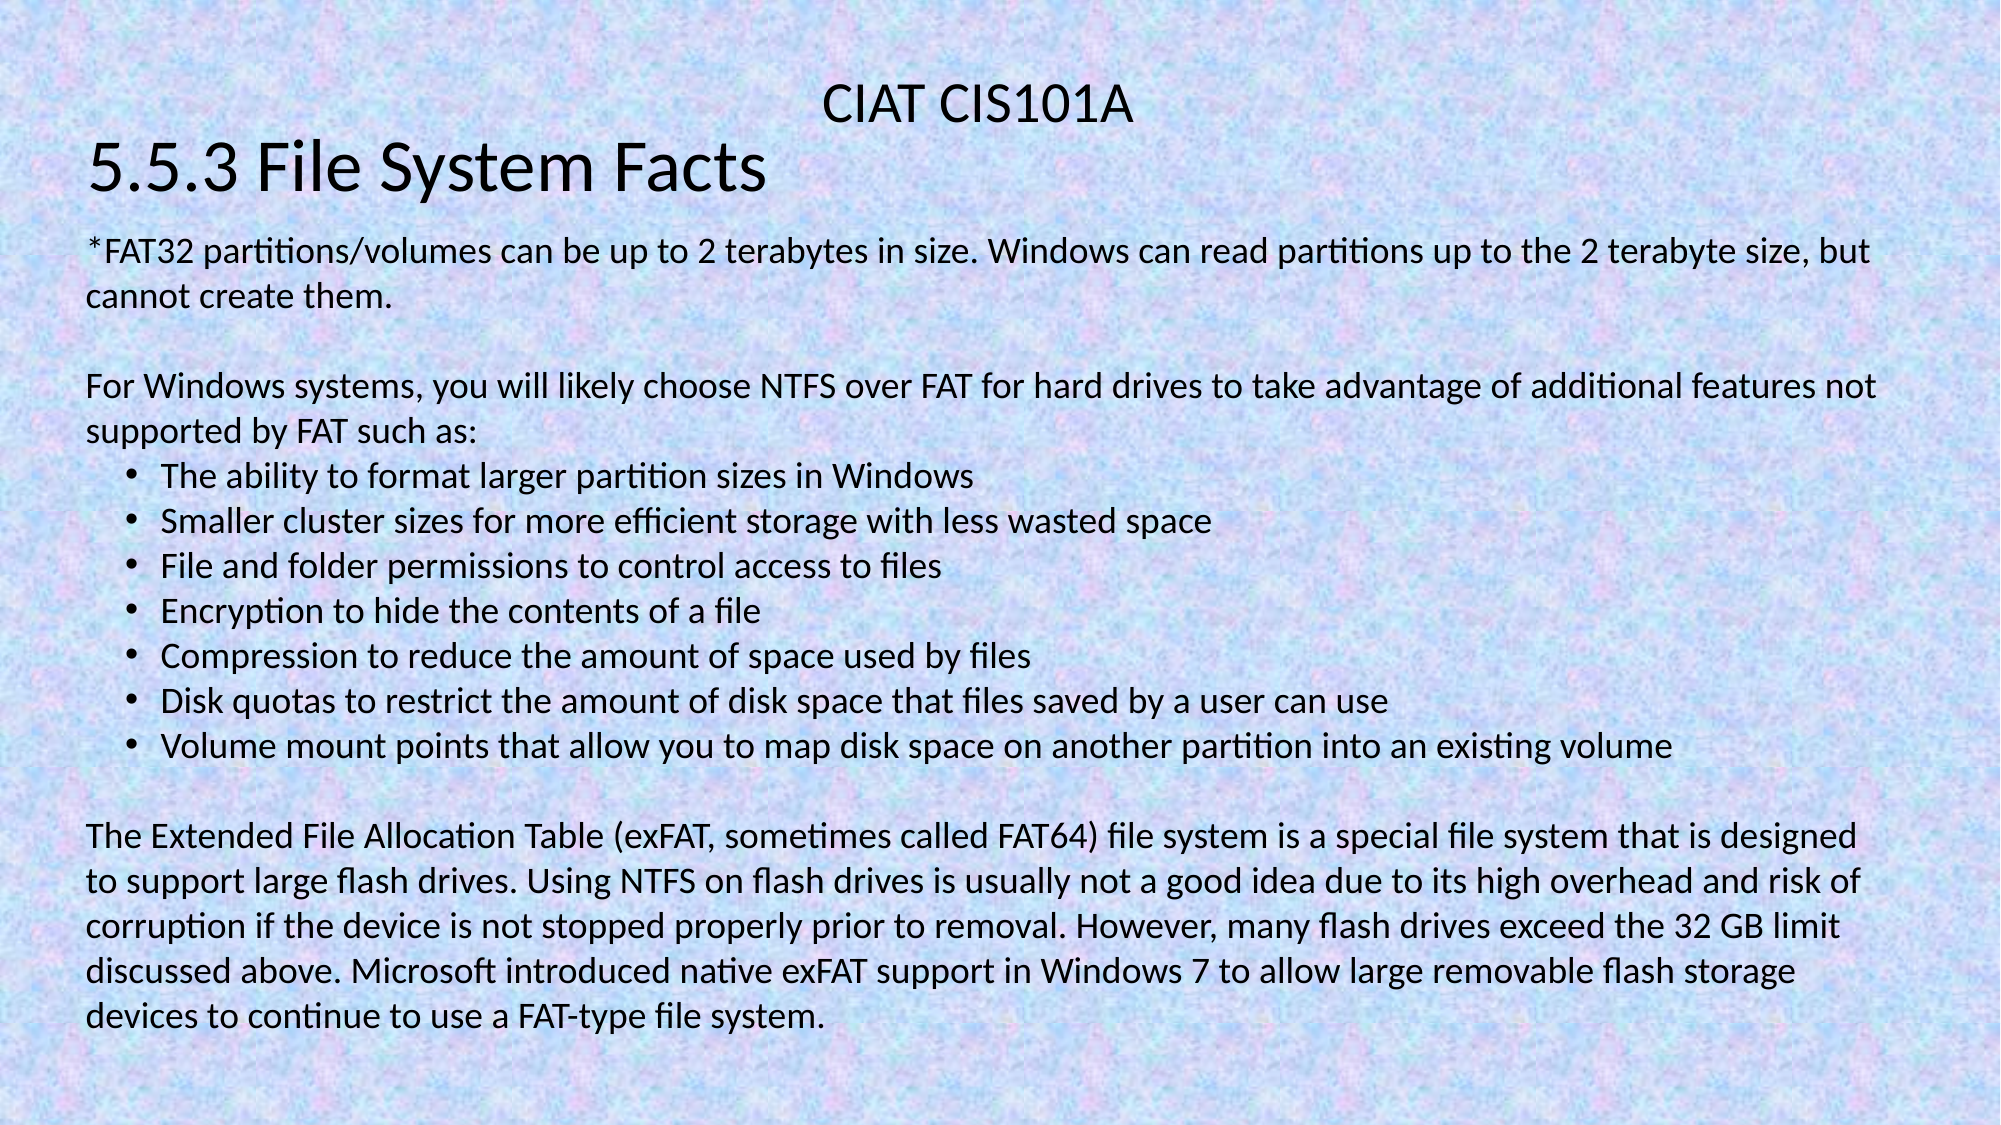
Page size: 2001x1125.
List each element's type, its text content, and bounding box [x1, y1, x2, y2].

text_box *FAT32 partitions/volumes can be up to 2 terabytes in size. Windows can read partitions up to the 2 terabyte size, but cannot create them. For Windows systems, you will likely choose NTFS over FAT for hard drives to take advantage of additional features not supported by FAT such as: The ability to format larger partition sizes in Windows Smaller cluster sizes for more efficient storage with less wasted space File and folder permissions to control access to files Encryption to hide the contents of a file Compression to reduce the amount of space used by files Disk quotas to restrict the amount of disk space that files saved by a user can use Volume mount points that allow you to map disk space on another partition into an existing volume The Extended File Allocation Table (exFAT, sometimes called FAT64) file system is a special file system that is designed to support large flash drives. Using NTFS on flash drives is usually not a good idea due to its high overhead and risk of corruption if the device is not stopped properly prior to removal. However, many flash drives exceed the 32 GB limit discussed above. Microsoft introduced native exFAT support in Windows 7 to allow large removable flash storage devices to continue to use a FAT-type file system. [70, 218, 1898, 1089]
text_box CIAT CIS101A [787, 56, 1170, 109]
text_box 5.5.3 File System Facts [72, 109, 1905, 214]
picture [0, 0, 2001, 1125]
